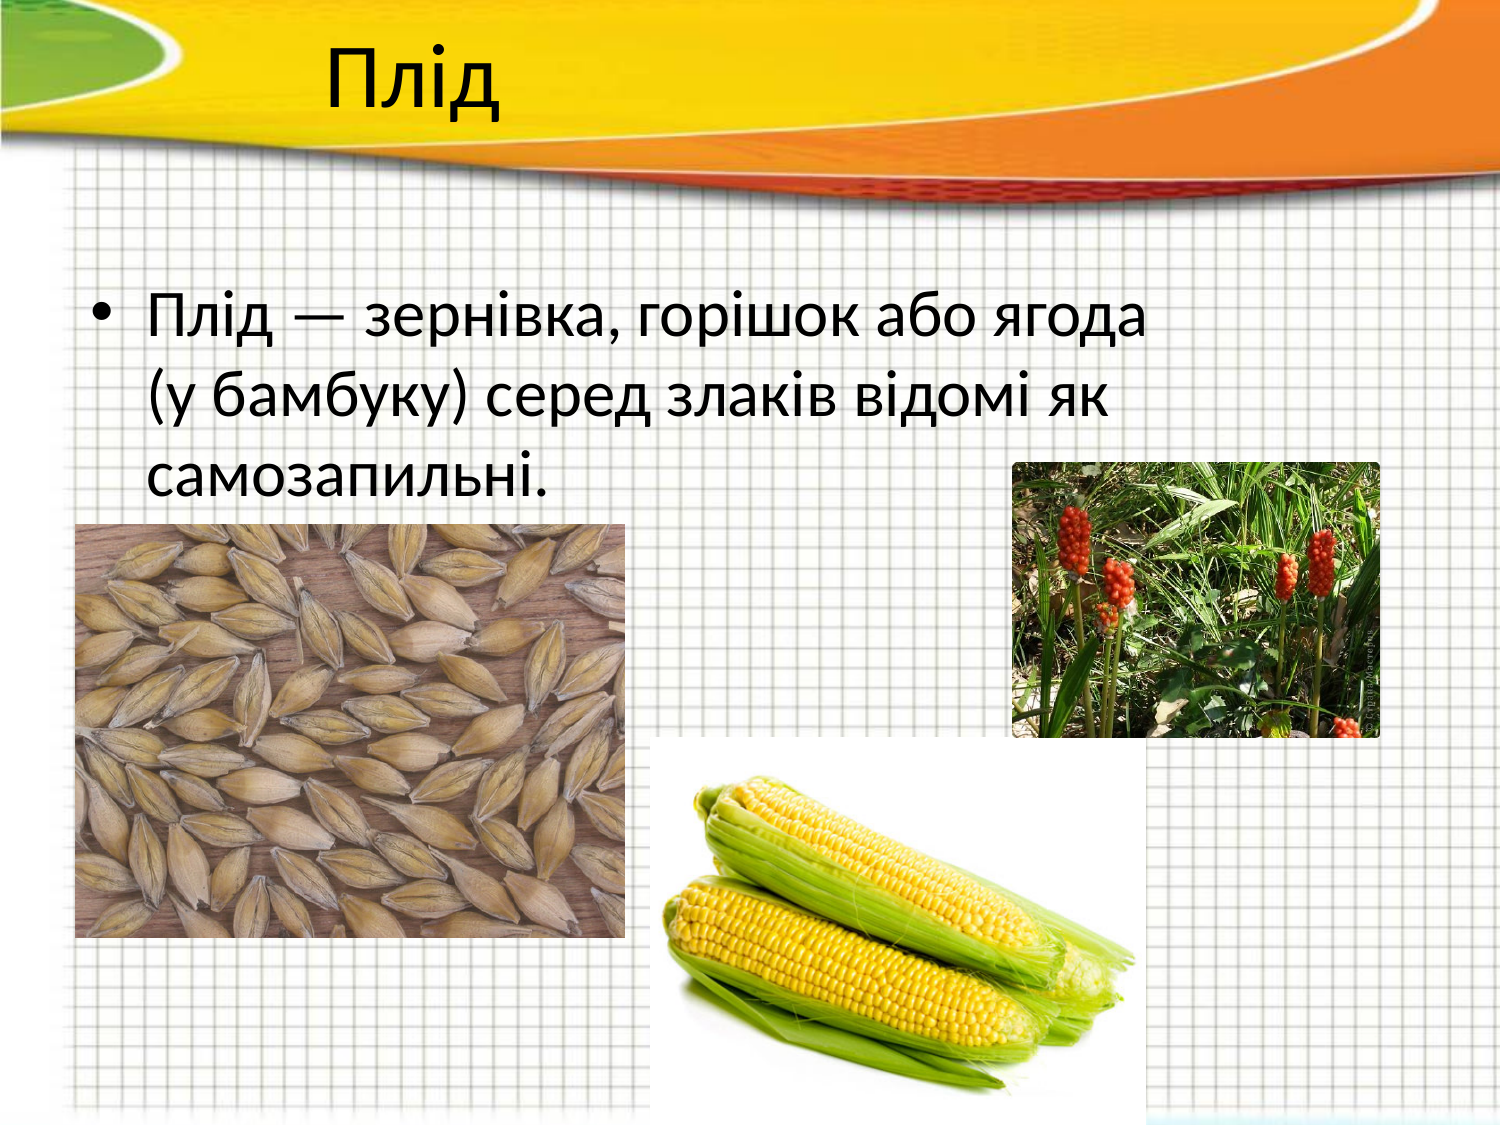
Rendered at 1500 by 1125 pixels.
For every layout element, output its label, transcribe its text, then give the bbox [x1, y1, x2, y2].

list Плід — зернівка, горішок або ягода (у бамбуку) серед злаків відомі як самозапильні. [75, 262, 1425, 538]
title Плід [75, 0, 750, 143]
picture [0, 0, 1500, 1125]
